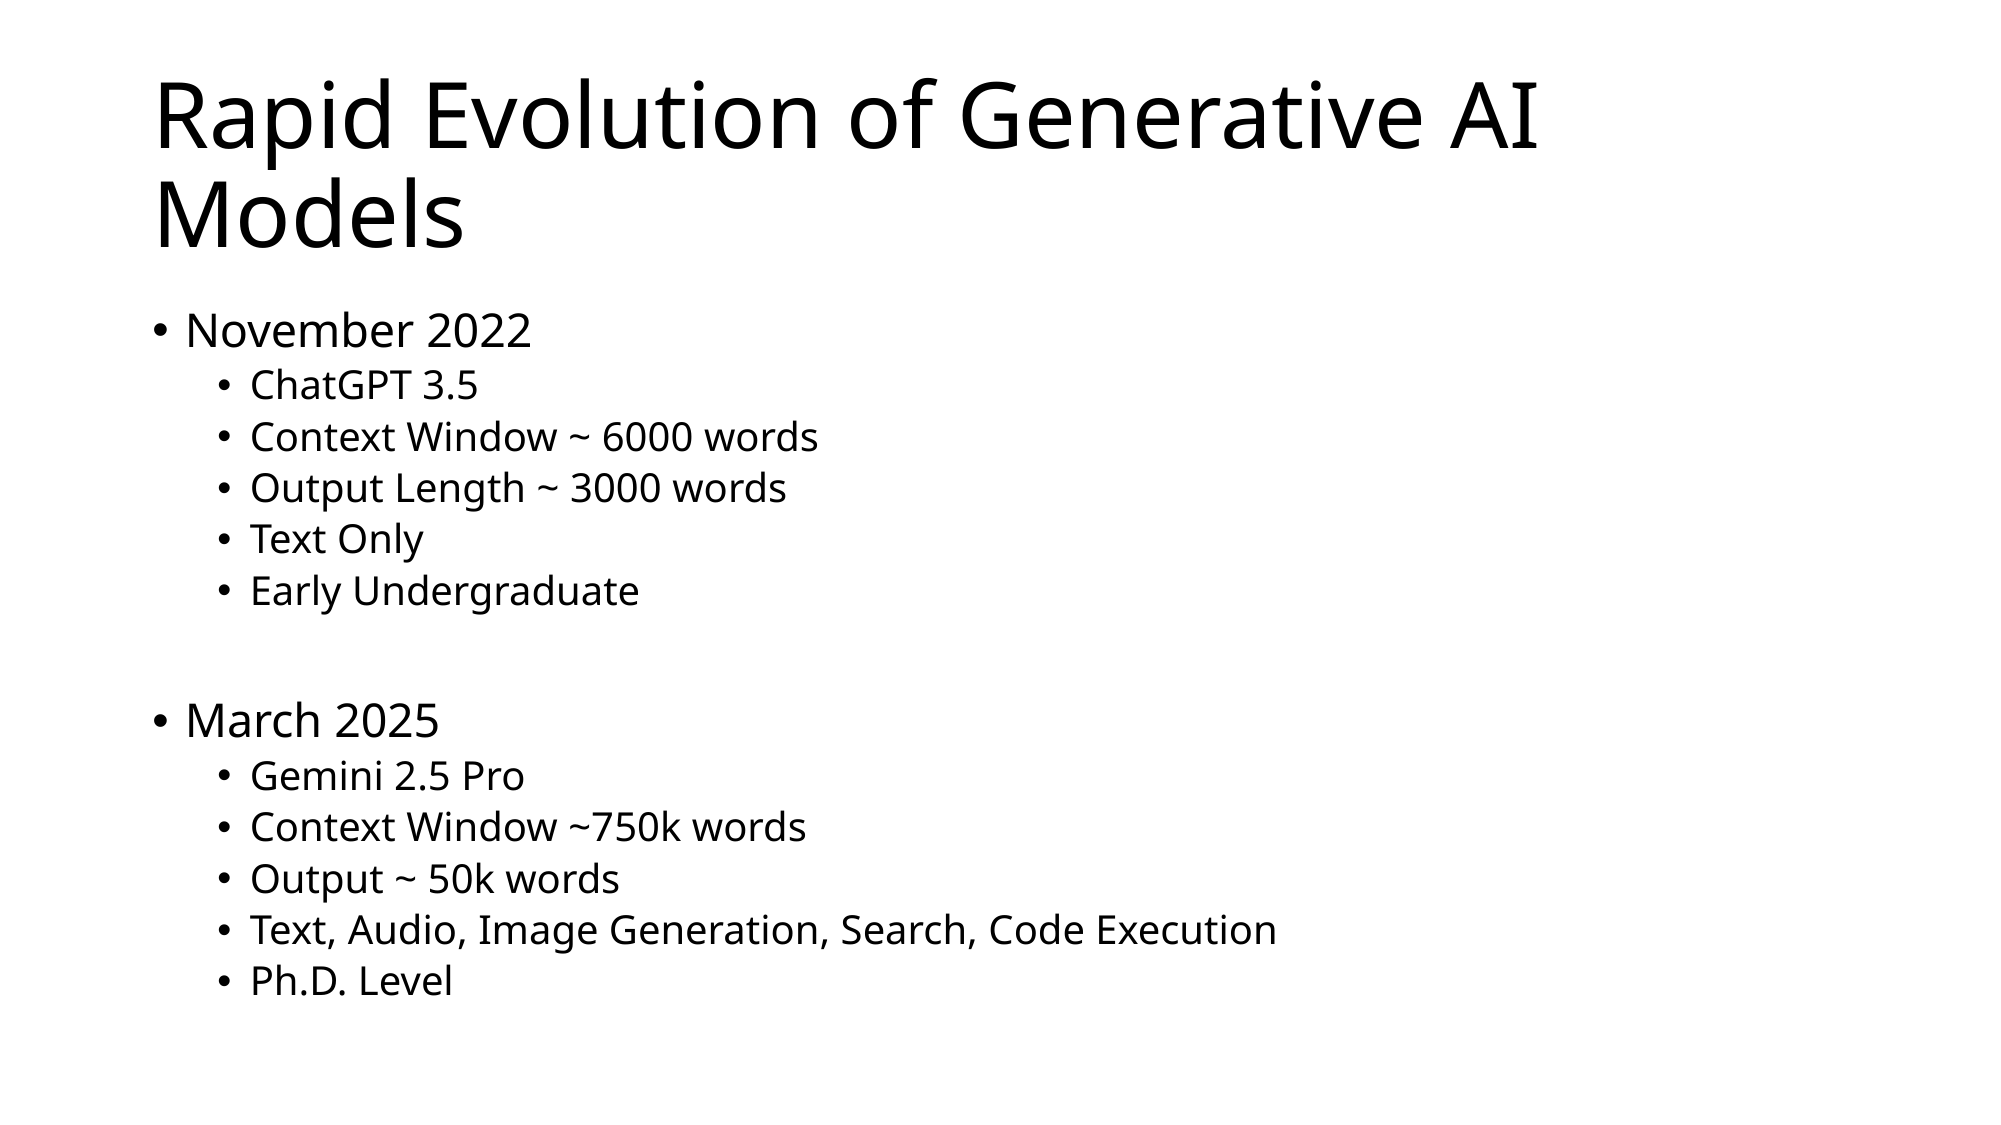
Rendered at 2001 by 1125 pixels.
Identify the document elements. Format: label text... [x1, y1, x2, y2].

list November 2022 ChatGPT 3.5 Context Window ~ 6000 words Output Length ~ 3000 words Text Only Early Undergraduate March 2025 Gemini 2.5 Pro Context Window ~750k words Output ~ 50k words Text, Audio, Image Generation, Search, Code Execution Ph.D. Level [137, 299, 1863, 1014]
title Rapid Evolution of Generative AI Models [137, 59, 1863, 278]
